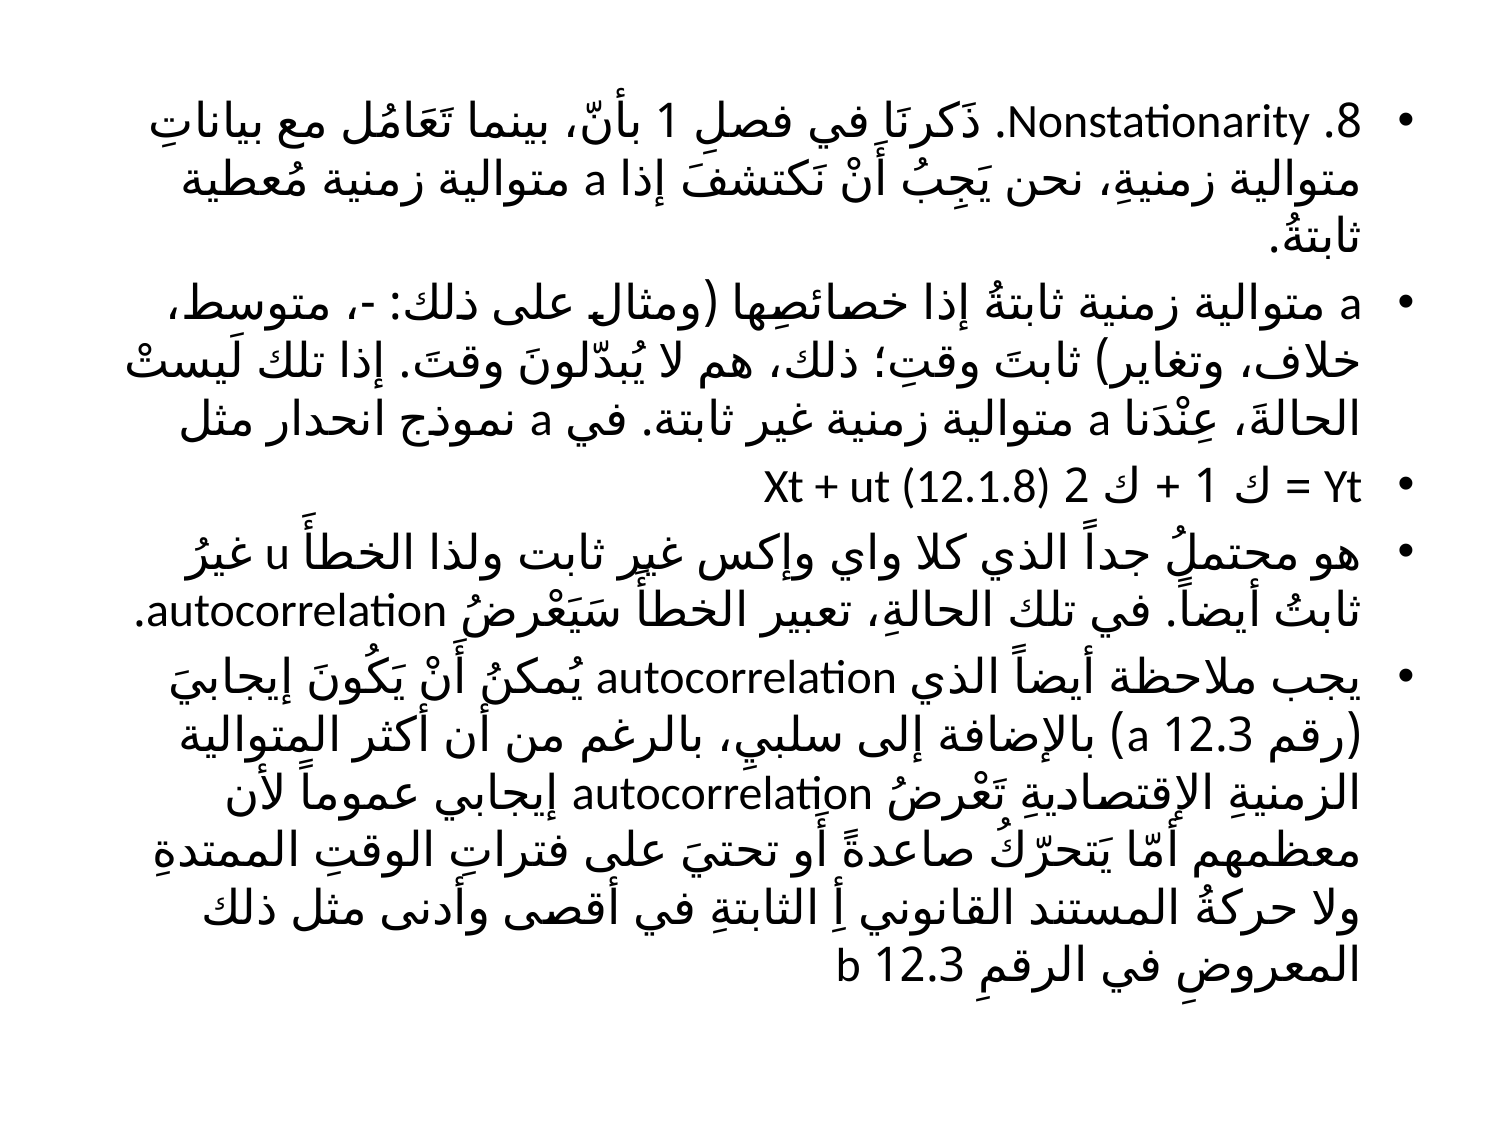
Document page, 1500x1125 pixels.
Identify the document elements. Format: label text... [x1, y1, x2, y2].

list 8. Nonstationarity. ذَكرنَا في فصلِ 1 بأنّ، بينما تَعَامُل مع بياناتِ متوالية زمنيةِ، نحن يَجِبُ أَنْ نَكتشفَ إذا a متوالية زمنية مُعطية ثابتةُ. a متوالية زمنية ثابتةُ إذا خصائصِها (ومثال على ذلك: -، متوسط، خلاف، وتغاير) ثابتَ وقتِ؛ ذلك، هم لا يُبدّلونَ وقتَ. إذا تلك لَيستْ الحالةَ، عِنْدَنا a متوالية زمنية غير ثابتة. في a نموذج انحدار مثل Yt = ك 1 + ك 2 Xt + ut (12.1.8) هو محتملُ جداً الذي كلا واي وإكس غير ثابت ولذا الخطأَ u غيرُ ثابتُ أيضاً. في تلك الحالةِ، تعبير الخطأَ سَيَعْرضُ autocorrelation. يجب ملاحظة أيضاً الذي autocorrelation يُمكنُ أَنْ يَكُونَ إيجابيَ (رقم 12.3 a) بالإضافة إلى سلبيِ، بالرغم من أن أكثر المتوالية الزمنيةِ الإقتصاديةِ تَعْرضُ autocorrelation إيجابي عموماً لأن معظمهم أمّا يَتحرّكُ صاعدةً أَو تحتيَ على فتراتِ الوقتِ الممتدةِ ولا حركةُ المستند القانوني أِ الثابتةِ في أقصى وأدنى مثل ذلك المعروضِ في الرقمِ 12.3 b [75, 82, 1425, 1005]
